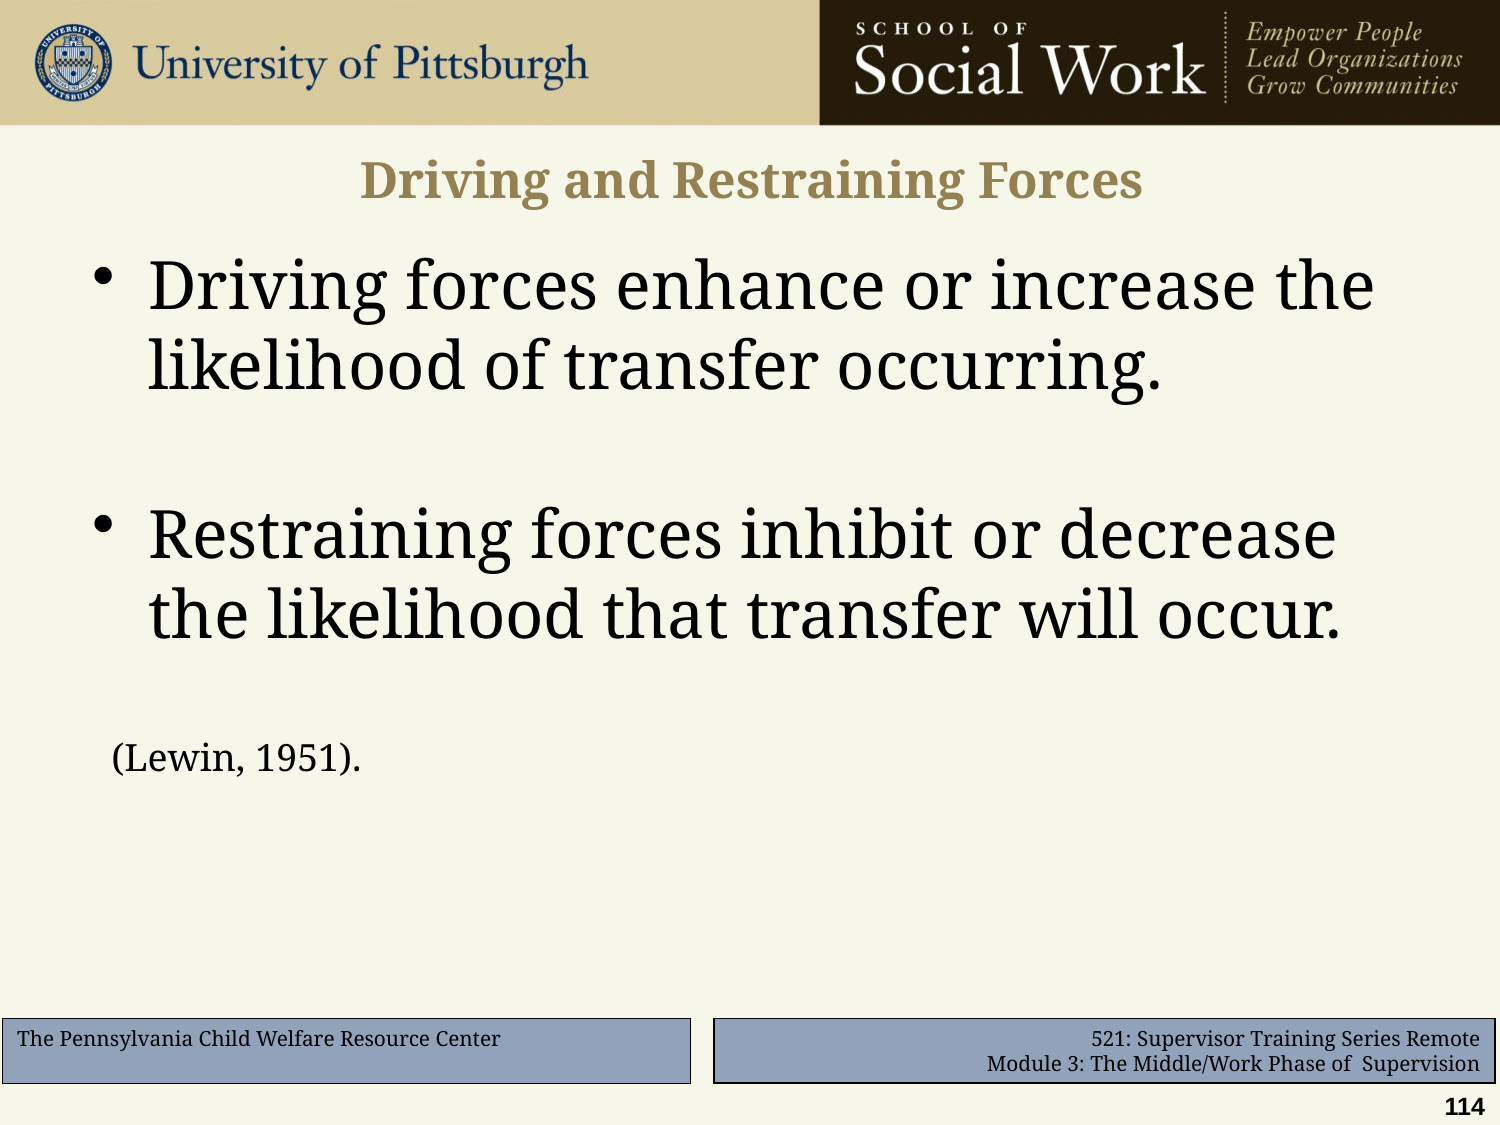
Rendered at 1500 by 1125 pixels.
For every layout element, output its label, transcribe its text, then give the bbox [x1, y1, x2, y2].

title Driving and Restraining Forces [77, 130, 1428, 228]
slide_number 114 [1212, 1085, 1500, 1125]
picture [0, 0, 1500, 1125]
list Driving forces enhance or increase the likelihood of transfer occurring. Restraining forces inhibit or decrease the likelihood that transfer will occur. (Lewin, 1951). [77, 235, 1431, 1016]
